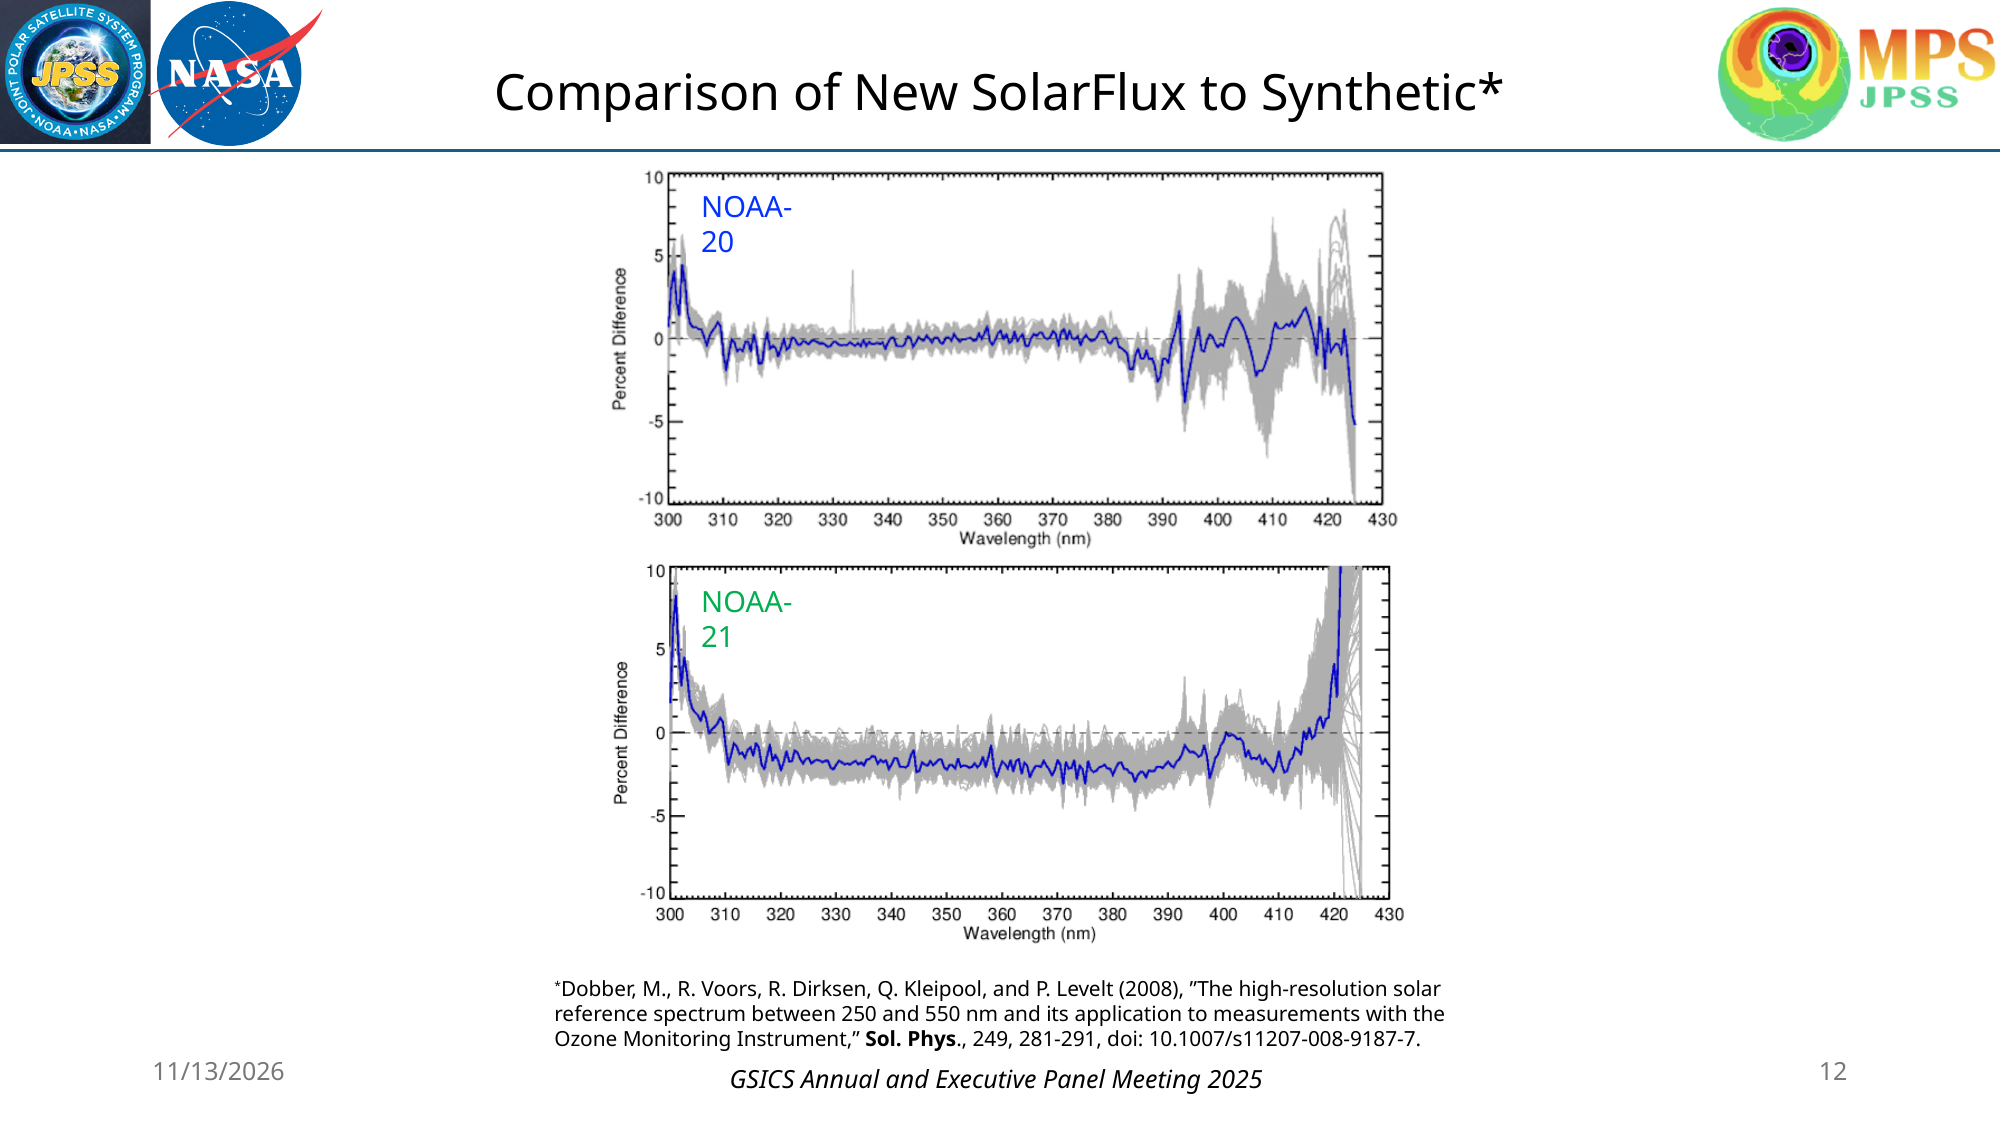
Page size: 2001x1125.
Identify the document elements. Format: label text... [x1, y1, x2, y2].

text_box *Dobber, M., R. Voors, R. Dirksen, Q. Kleipool, and P. Levelt (2008), ”The high-resolution solar reference spectrum between 250 and 550 nm and its application to measurements with the Ozone Monitoring Instrument,” Sol. Phys., 249, 281-291, doi: 10.1007/s11207-008-9187-7. [539, 968, 1497, 1059]
text_box GSICS Annual and Executive Panel Meeting 2025 [499, 1059, 1501, 1102]
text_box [0, 0, 2000, 151]
slide_number 12 [1412, 1042, 1863, 1103]
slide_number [137, 1042, 588, 1103]
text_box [589, 159, 1411, 949]
